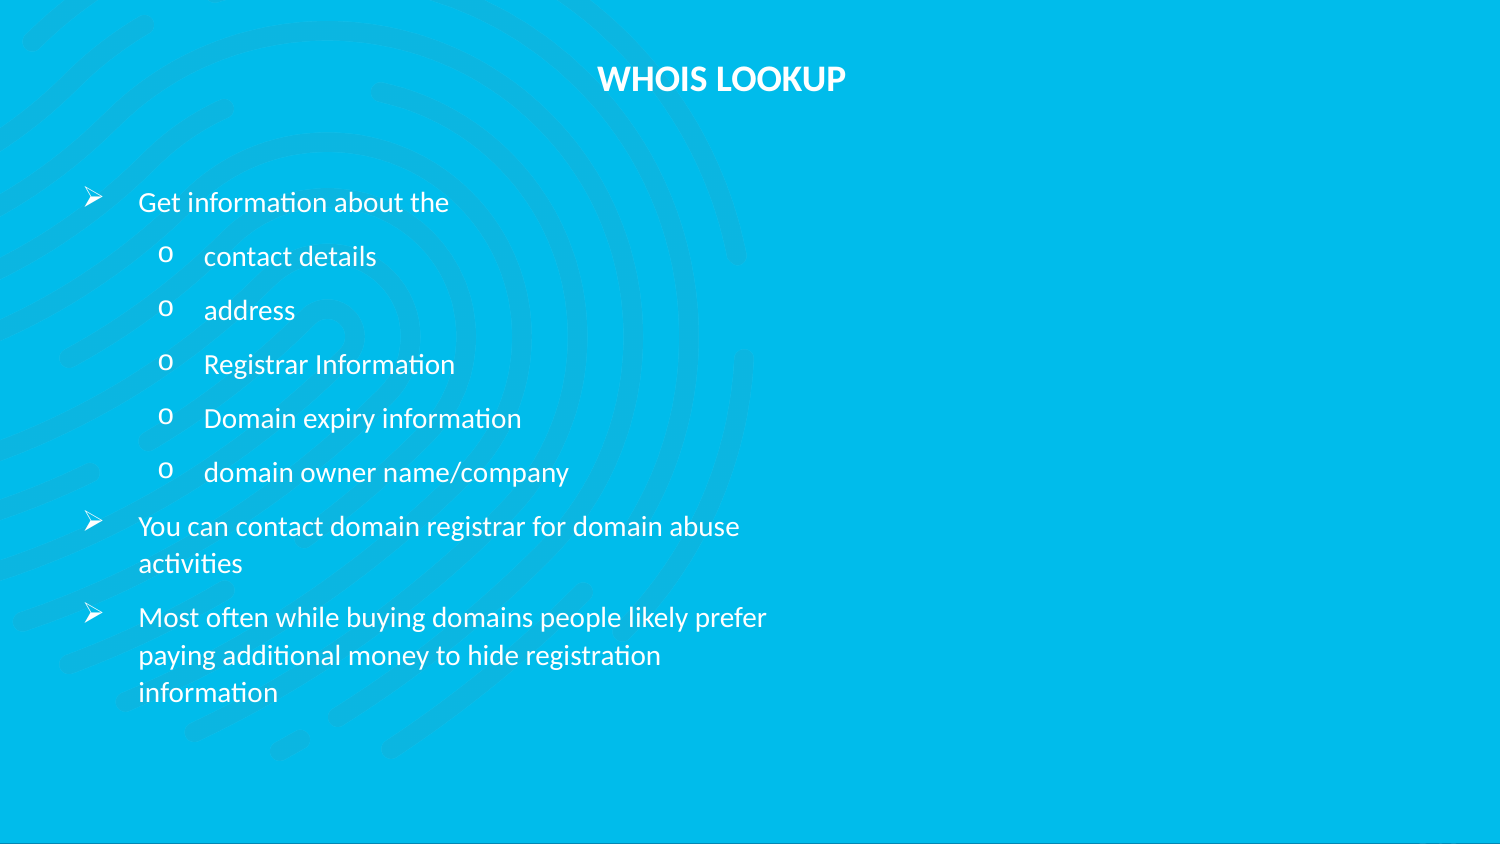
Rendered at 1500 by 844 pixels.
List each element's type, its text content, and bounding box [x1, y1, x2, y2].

text_box Get information about the contact details address Registrar Information Domain expiry information domain owner name/company You can contact domain registrar for domain abuse activities Most often while buying domains people likely prefer paying additional money to hide registration information [67, 173, 818, 716]
text_box WHOIS LOOKUP [207, 43, 934, 107]
